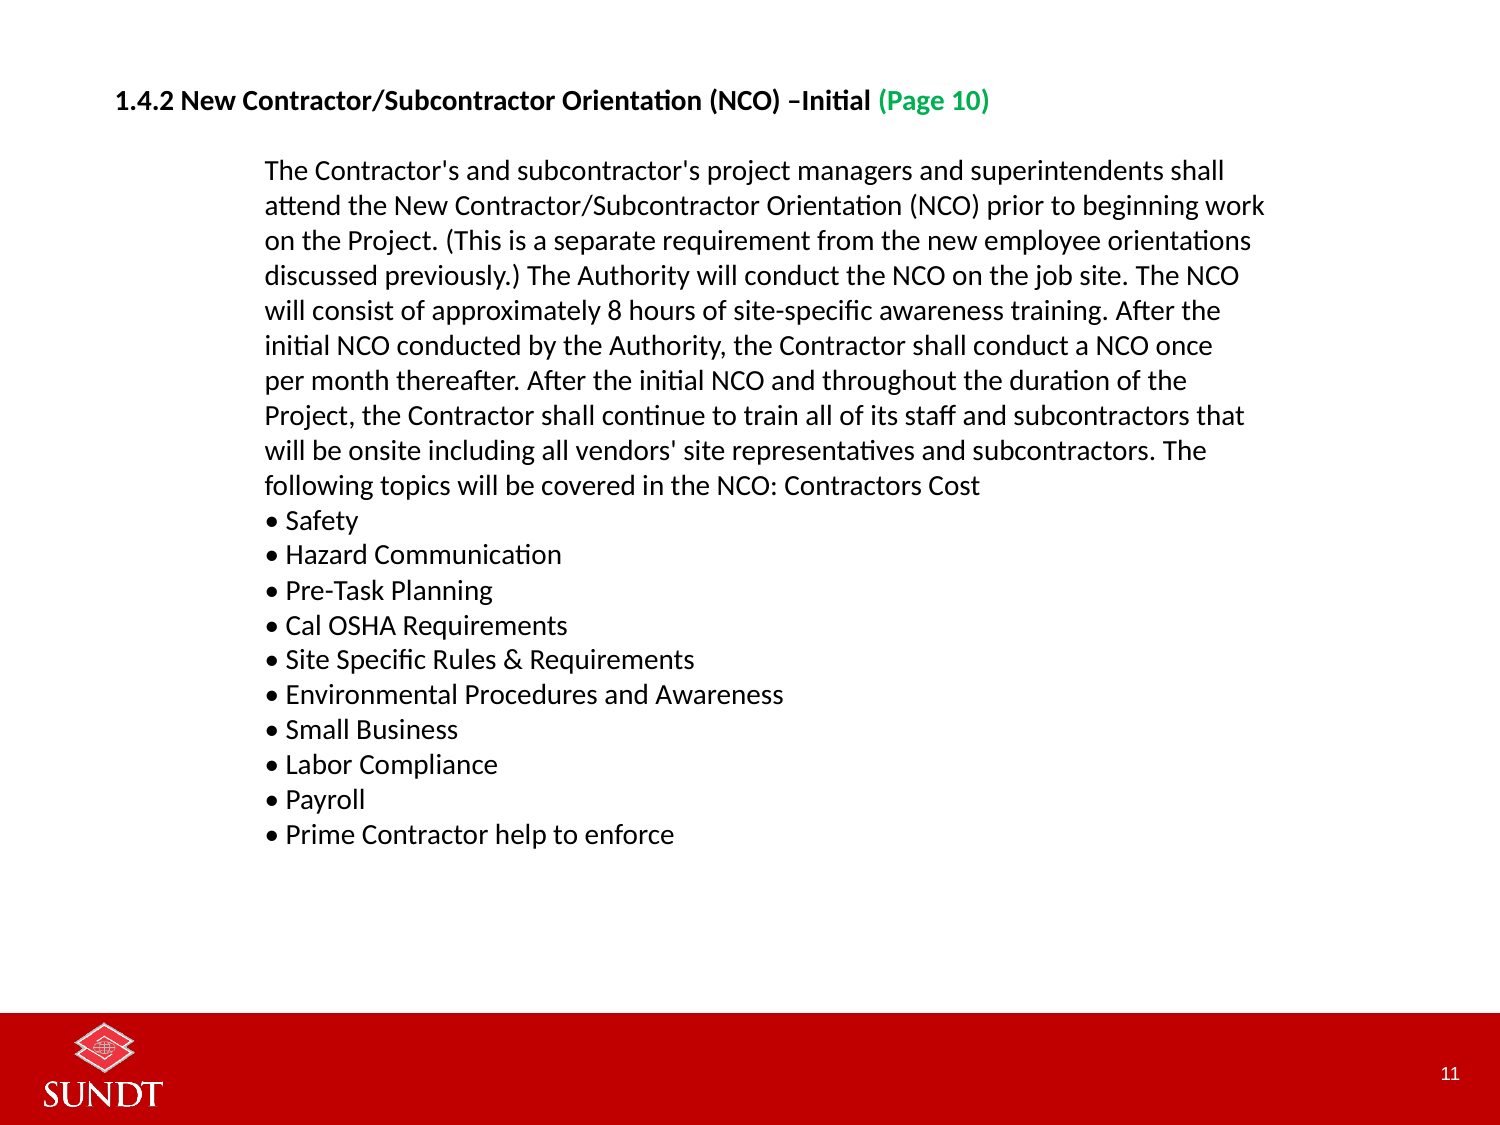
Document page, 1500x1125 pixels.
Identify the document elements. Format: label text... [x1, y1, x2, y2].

picture [44, 1022, 163, 1107]
text_box 1.4.2 New Contractor/Subcontractor Orientation (NCO) –Initial (Page 10) The Contractor's and subcontractor's project managers and superintendents shall attend the New Contractor/Subcontractor Orientation (NCO) prior to beginning work on the Project. (This is a separate requirement from the new employee orientations discussed previously.) The Authority will conduct the NCO on the job site. The NCO will consist of approximately 8 hours of site-specific awareness training. After the initial NCO conducted by the Authority, the Contractor shall conduct a NCO once per month thereafter. After the initial NCO and throughout the duration of the Project, the Contractor shall continue to train all of its staff and subcontractors that will be onsite including all vendors' site representatives and subcontractors. The following topics will be covered in the NCO: Contractors Cost • Safety • Hazard Communication • Pre-Task Planning • Cal OSHA Requirements • Site Specific Rules & Requirements • Environmental Procedures and Awareness • Small Business • Labor Compliance • Payroll • Prime Contractor help to enforce [99, 73, 1438, 858]
slide_number 11 [1137, 1042, 1475, 1103]
